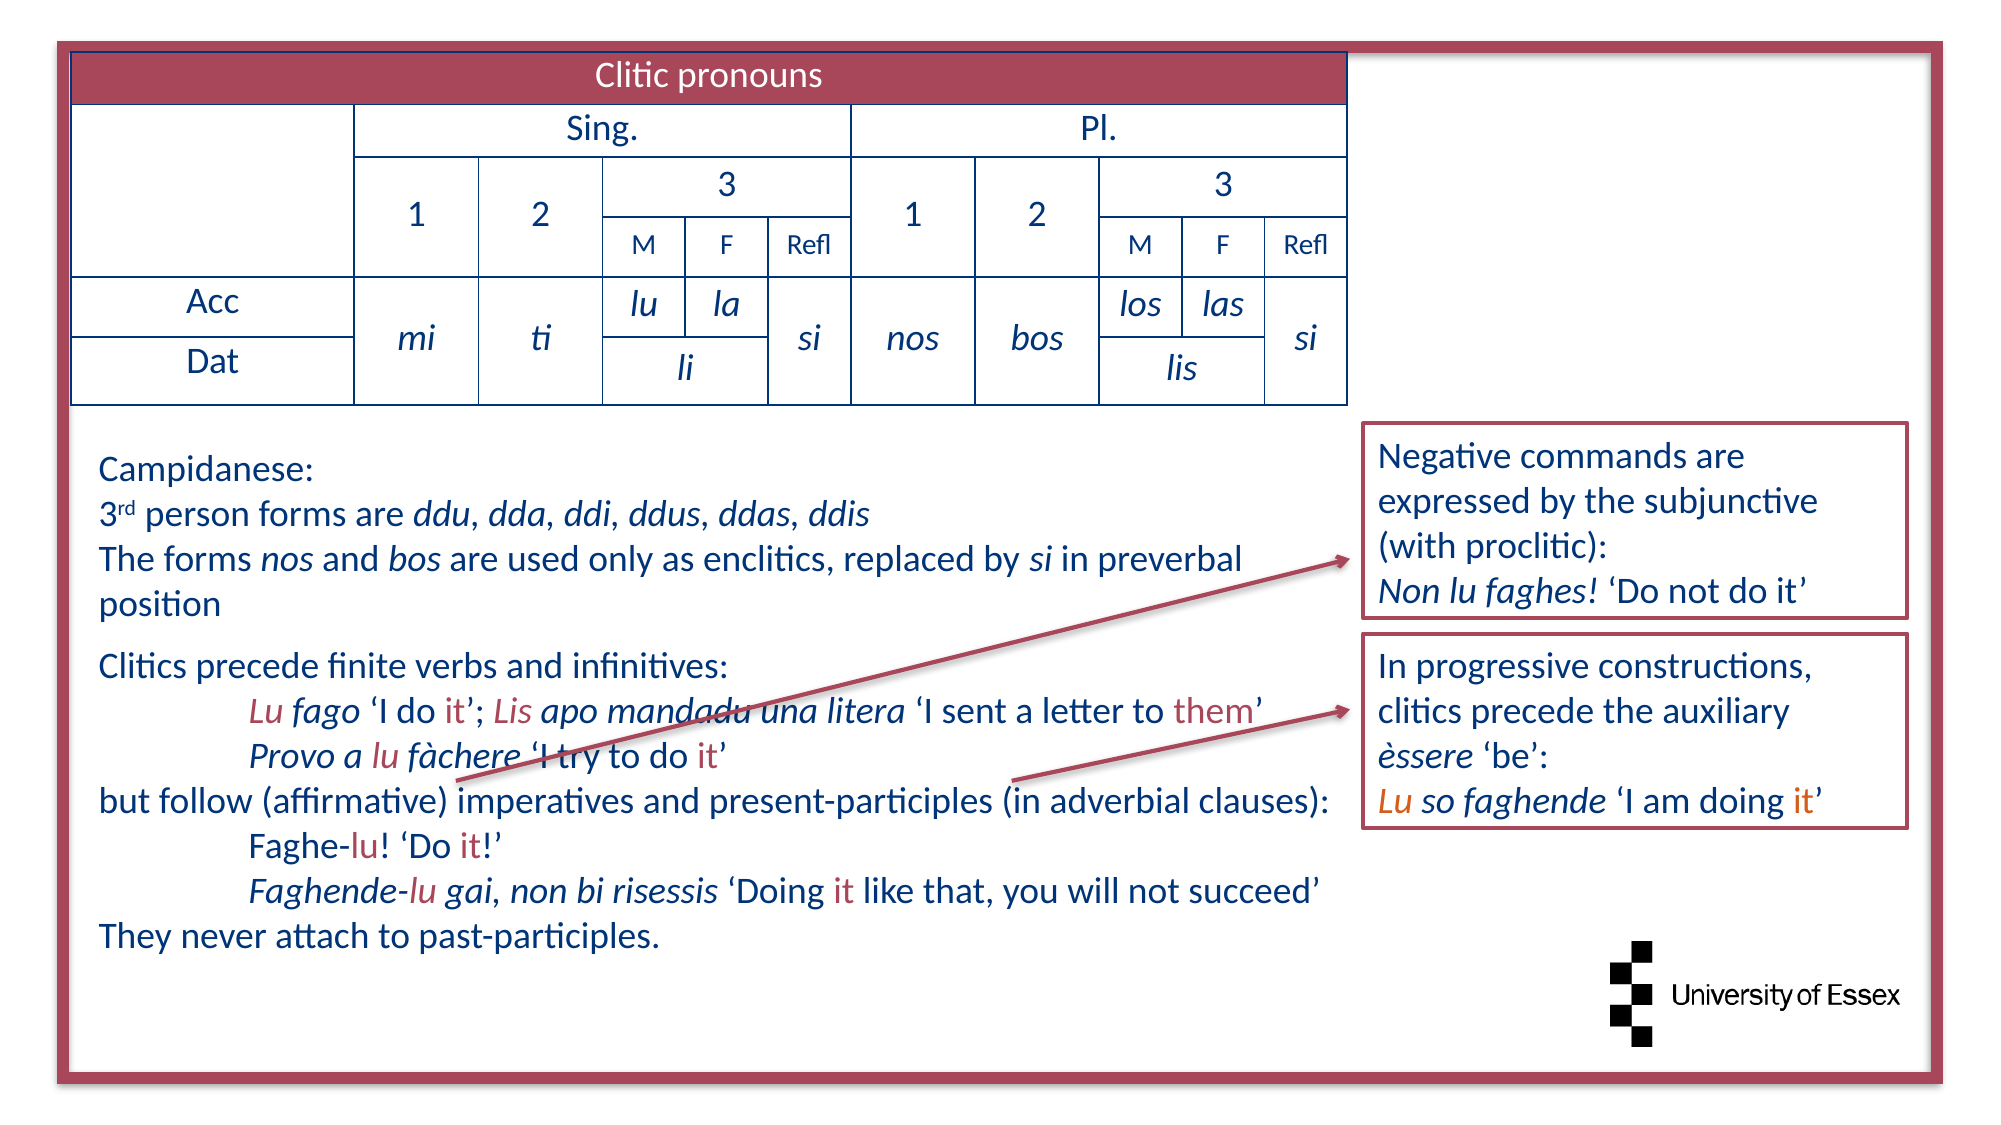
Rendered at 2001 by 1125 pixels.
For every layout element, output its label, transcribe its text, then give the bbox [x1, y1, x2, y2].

table_cell M [603, 218, 684, 276]
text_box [455, 423, 1908, 781]
table_cell ti [479, 278, 602, 404]
table_cell [72, 105, 353, 276]
table_cell nos [852, 278, 974, 404]
table_cell 2 [976, 158, 1098, 276]
table_cell bos [976, 278, 1098, 404]
table_cell 1 [852, 158, 974, 276]
table_cell lis [1100, 338, 1264, 404]
table_cell Refl [1265, 218, 1346, 276]
table_cell Sing. [355, 105, 850, 156]
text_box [1011, 633, 1908, 831]
table_cell Refl [769, 218, 850, 276]
table_cell mi [355, 278, 478, 404]
picture [1610, 941, 1900, 1047]
table_cell si [1265, 278, 1346, 404]
table_cell F [686, 218, 767, 276]
table_cell las [1183, 278, 1264, 336]
table_cell F [1183, 218, 1264, 276]
table_cell los [1100, 278, 1181, 336]
text_box Clitics precede finite verbs and infinitives: Lu fago ‘I do it’; Lis apo mandadu una litera ‘I sent a letter to them’ Provo a lu fàchere ‘I try to do it’ but follow (affirmative) imperatives and present-participles (in adverbial clauses): Faghe-lu! ‘Do it!’ Faghende-lu gai, non bi risessis ‘Doing it like that, you will not succeed’ They never attach to past-participles. [83, 633, 1364, 964]
text_box Campidanese: 3rd person forms are ddu, dda, ddi, ddus, ddas, ddis The forms nos and bos are used only as enclitics, replaced by si in preverbal position [83, 436, 450, 632]
table_cell 1 [355, 158, 478, 276]
table_cell 3 [603, 158, 850, 216]
table_cell Pl. [852, 105, 1346, 156]
table_cell li [603, 338, 767, 404]
table_header Clitic pronouns [72, 53, 1346, 104]
table_cell M [1100, 218, 1181, 276]
table_cell la [686, 278, 767, 336]
table_cell Acc [72, 278, 353, 336]
table_cell 2 [479, 158, 602, 276]
table_cell Dat [72, 338, 353, 404]
table_cell 3 [1100, 158, 1346, 216]
table_cell lu [603, 278, 684, 336]
table_cell si [769, 278, 850, 404]
